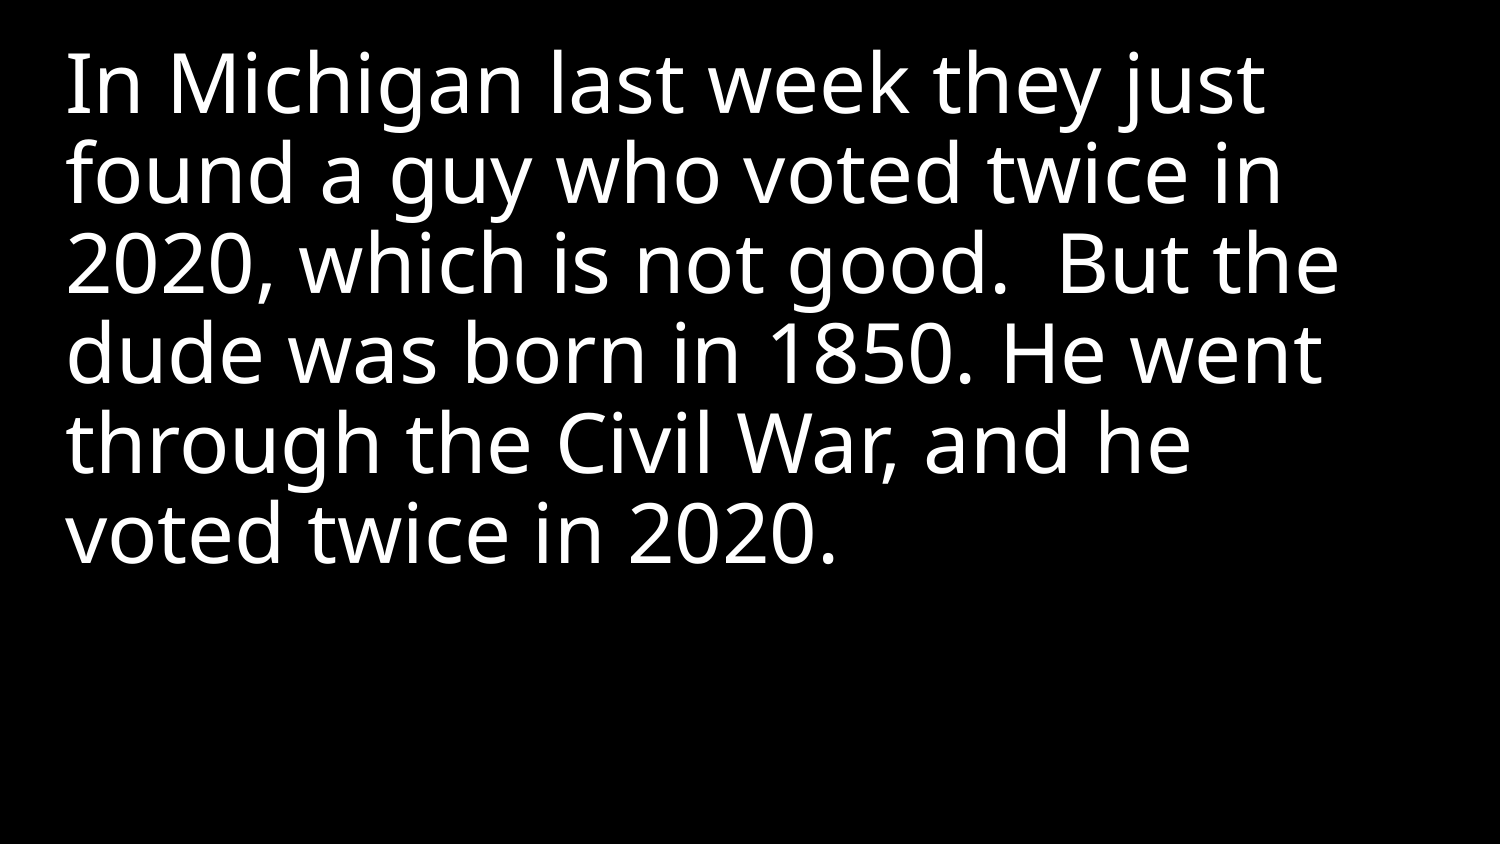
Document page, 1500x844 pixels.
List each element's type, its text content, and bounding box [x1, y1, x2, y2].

subtitle In Michigan last week they just found a guy who voted twice in 2020, which is not good. But the dude was born in 1850. He went through the Civil War, and he voted twice in 2020. [50, 34, 1450, 797]
